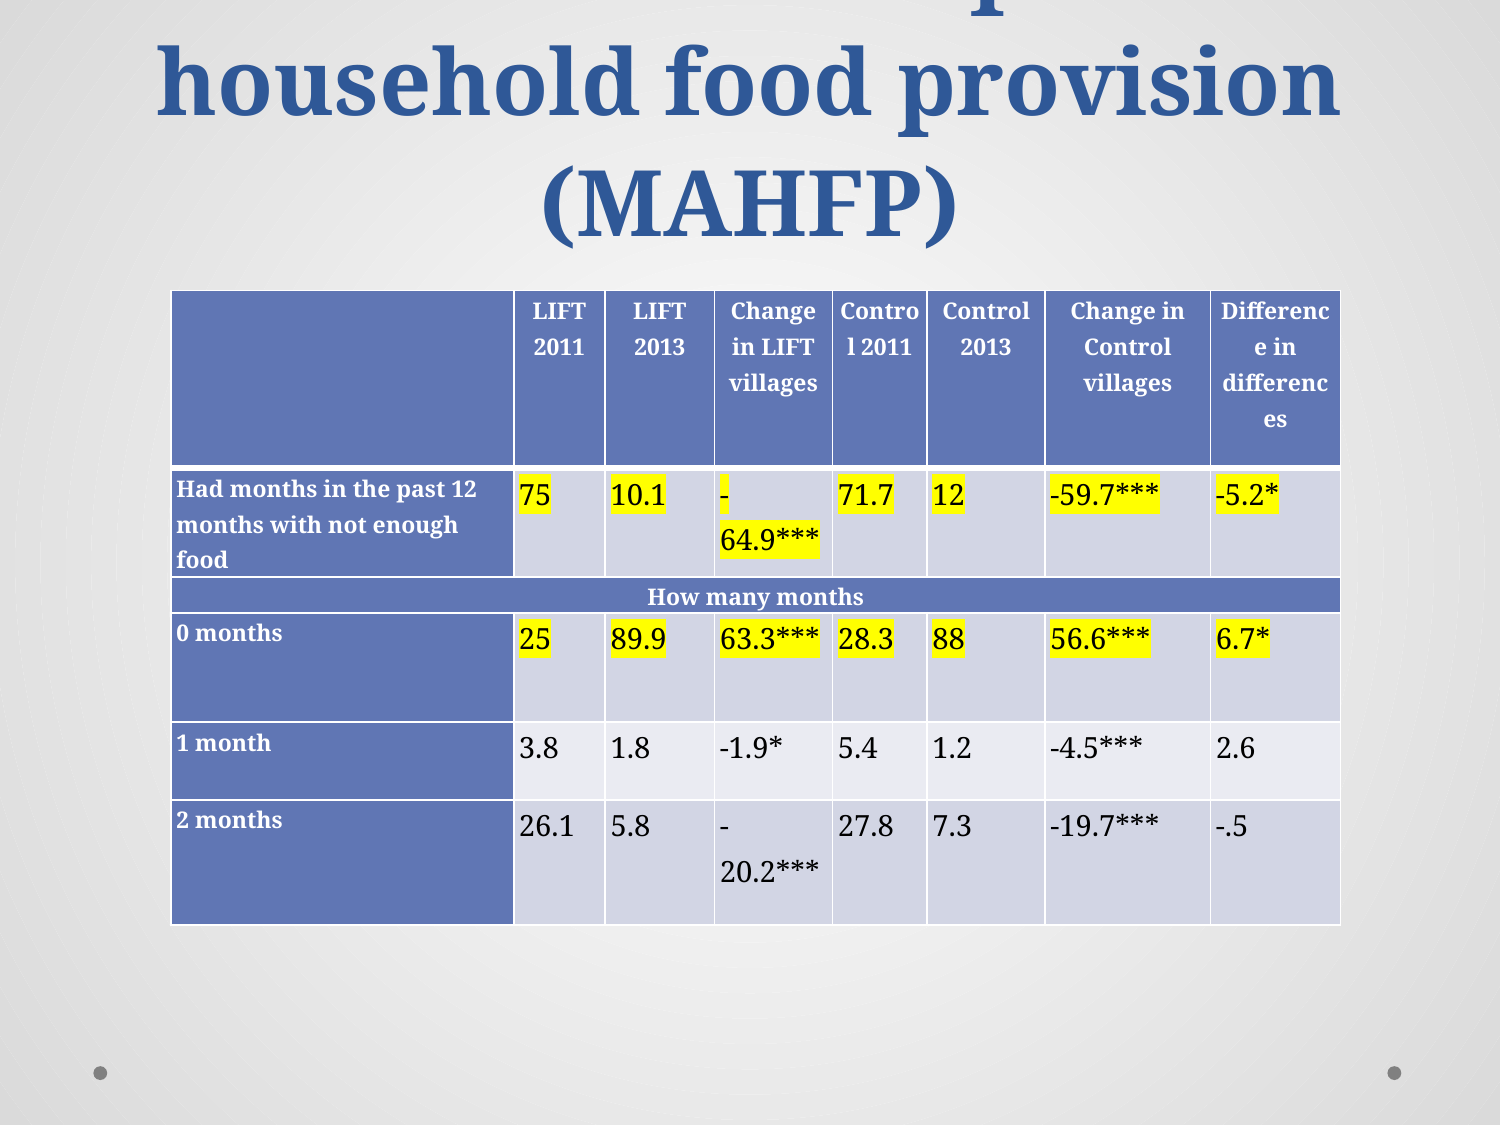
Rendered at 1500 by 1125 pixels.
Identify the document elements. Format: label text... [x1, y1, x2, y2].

table_cell 71.7 [833, 471, 926, 576]
table_cell 2.6 [1211, 723, 1340, 799]
table_cell -1.9* [715, 723, 832, 799]
table_cell 75 [515, 471, 604, 576]
table_cell 26.1 [515, 801, 604, 924]
table_cell 12 [928, 471, 1044, 576]
table_cell 5.4 [833, 723, 926, 799]
table_header LIFT 2011 [515, 291, 604, 465]
table_cell 1.8 [606, 723, 714, 799]
table_cell -20.2*** [715, 801, 832, 924]
table_cell 7.3 [928, 801, 1044, 924]
table_cell 88 [928, 614, 1044, 721]
table_cell -64.9*** [715, 471, 832, 576]
table_cell -5.2* [1211, 471, 1340, 576]
title Months of adequate household food provision (MAHFP) [75, 0, 1425, 263]
table_cell -.5 [1211, 801, 1340, 924]
table_cell 89.9 [606, 614, 714, 721]
table_header Change in Control villages [1046, 291, 1210, 465]
table_header LIFT 2013 [606, 291, 714, 465]
table_cell 10.1 [606, 471, 714, 576]
table_cell -19.7*** [1046, 801, 1210, 924]
table_cell -4.5*** [1046, 723, 1210, 799]
table_cell How many months [172, 578, 1340, 612]
table_header Control 2013 [928, 291, 1044, 465]
table_cell 5.8 [606, 801, 714, 924]
table_cell 25 [515, 614, 604, 721]
table_cell 56.6*** [1046, 614, 1210, 721]
table_cell 1.2 [928, 723, 1044, 799]
table_cell 1 month [172, 723, 513, 799]
table_header Control 2011 [833, 291, 926, 465]
table_cell 2 months [172, 801, 513, 924]
table_header [172, 291, 513, 465]
table_cell 0 months [172, 614, 513, 721]
table_cell 27.8 [833, 801, 926, 924]
table_cell Had months in the past 12 months with not enough food [172, 471, 513, 576]
table_cell 63.3*** [715, 614, 832, 721]
table_cell 28.3 [833, 614, 926, 721]
table_cell 3.8 [515, 723, 604, 799]
table_header Change in LIFT villages [715, 291, 832, 465]
table_cell 6.7* [1211, 614, 1340, 721]
table_header Difference in differences [1211, 291, 1340, 465]
table_cell -59.7*** [1046, 471, 1210, 576]
